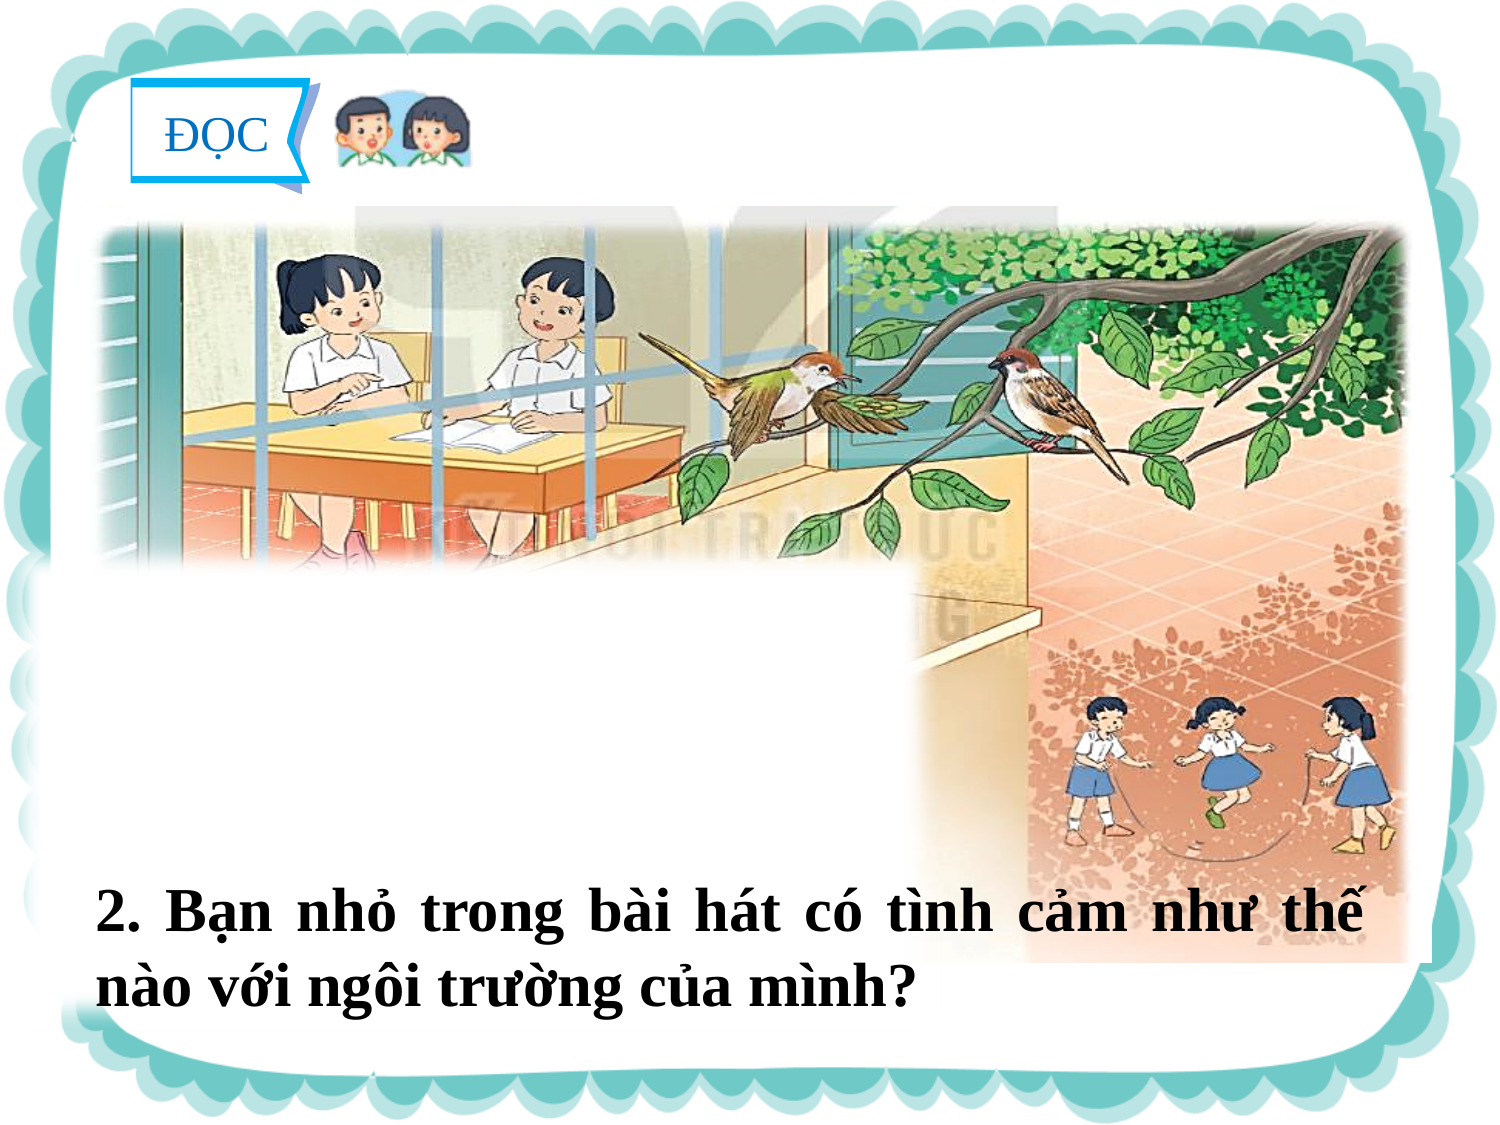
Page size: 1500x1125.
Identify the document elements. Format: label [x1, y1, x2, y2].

picture [0, 0, 1500, 1125]
text_box [130, 77, 304, 192]
text_box [2, 206, 1433, 1031]
